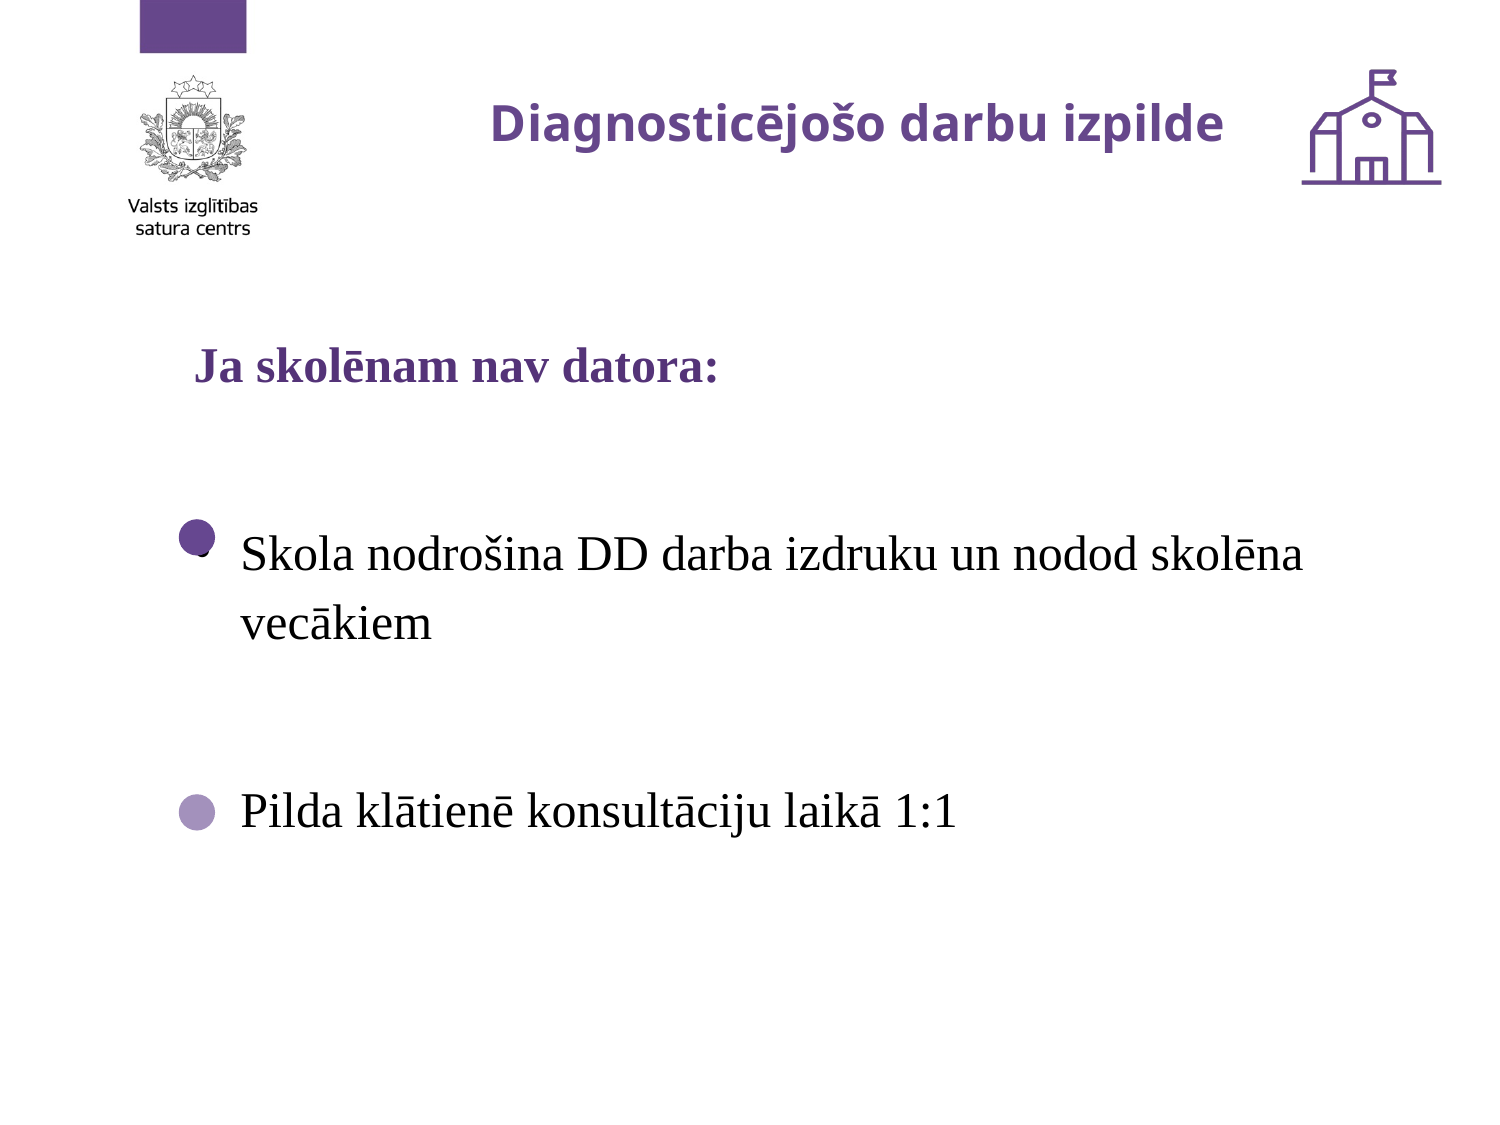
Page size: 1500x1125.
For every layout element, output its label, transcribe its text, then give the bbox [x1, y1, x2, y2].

text_box Ja skolēnam nav datora: Skola nodrošina DD darba izdruku un nodod skolēna vecākiem Pilda klātienē konsultāciju laikā 1:1 [178, 316, 1394, 927]
text_box [178, 794, 216, 831]
title Diagnosticējošo darbu izpilde [357, 83, 1358, 254]
text_box [178, 519, 216, 556]
picture [1294, 62, 1449, 192]
picture [48, 0, 338, 321]
